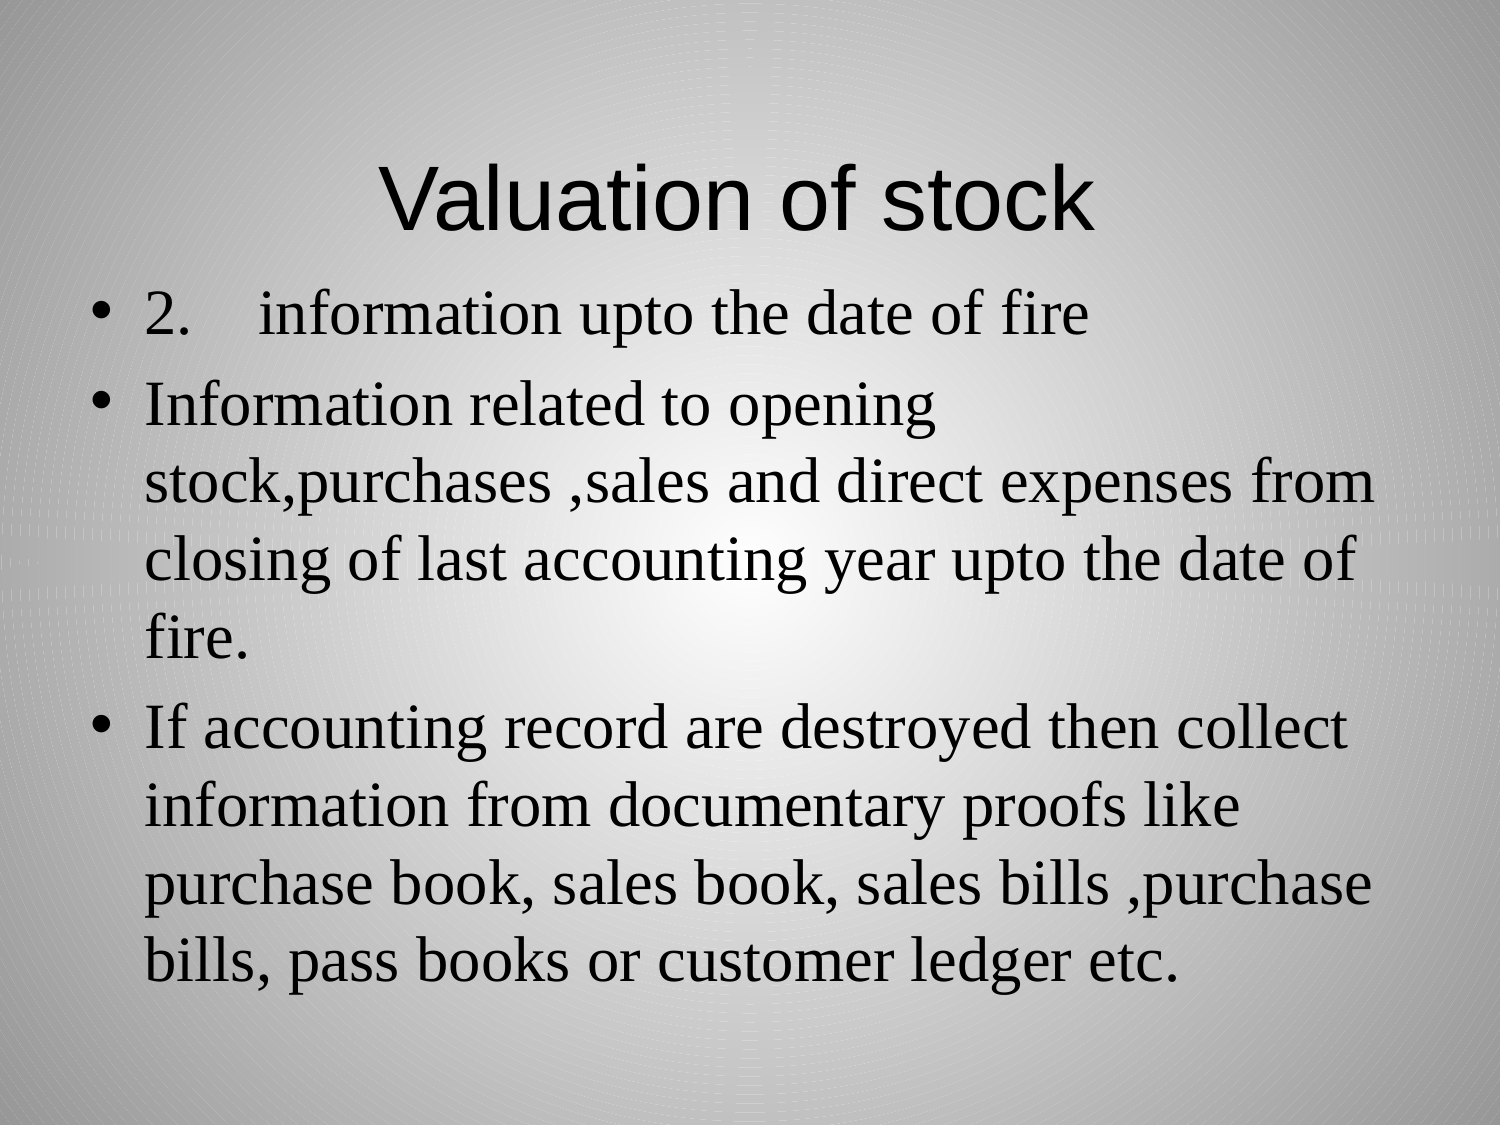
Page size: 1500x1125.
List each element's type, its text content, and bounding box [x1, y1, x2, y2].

title Valuation of stock [62, 99, 1413, 288]
list 2. information upto the date of fire Information related to opening stock,purchases ,sales and direct expenses from closing of last accounting year upto the date of fire. If accounting record are destroyed then collect information from documentary proofs like purchase book, sales book, sales bills ,purchase bills, pass books or customer ledger etc. [75, 262, 1425, 1005]
